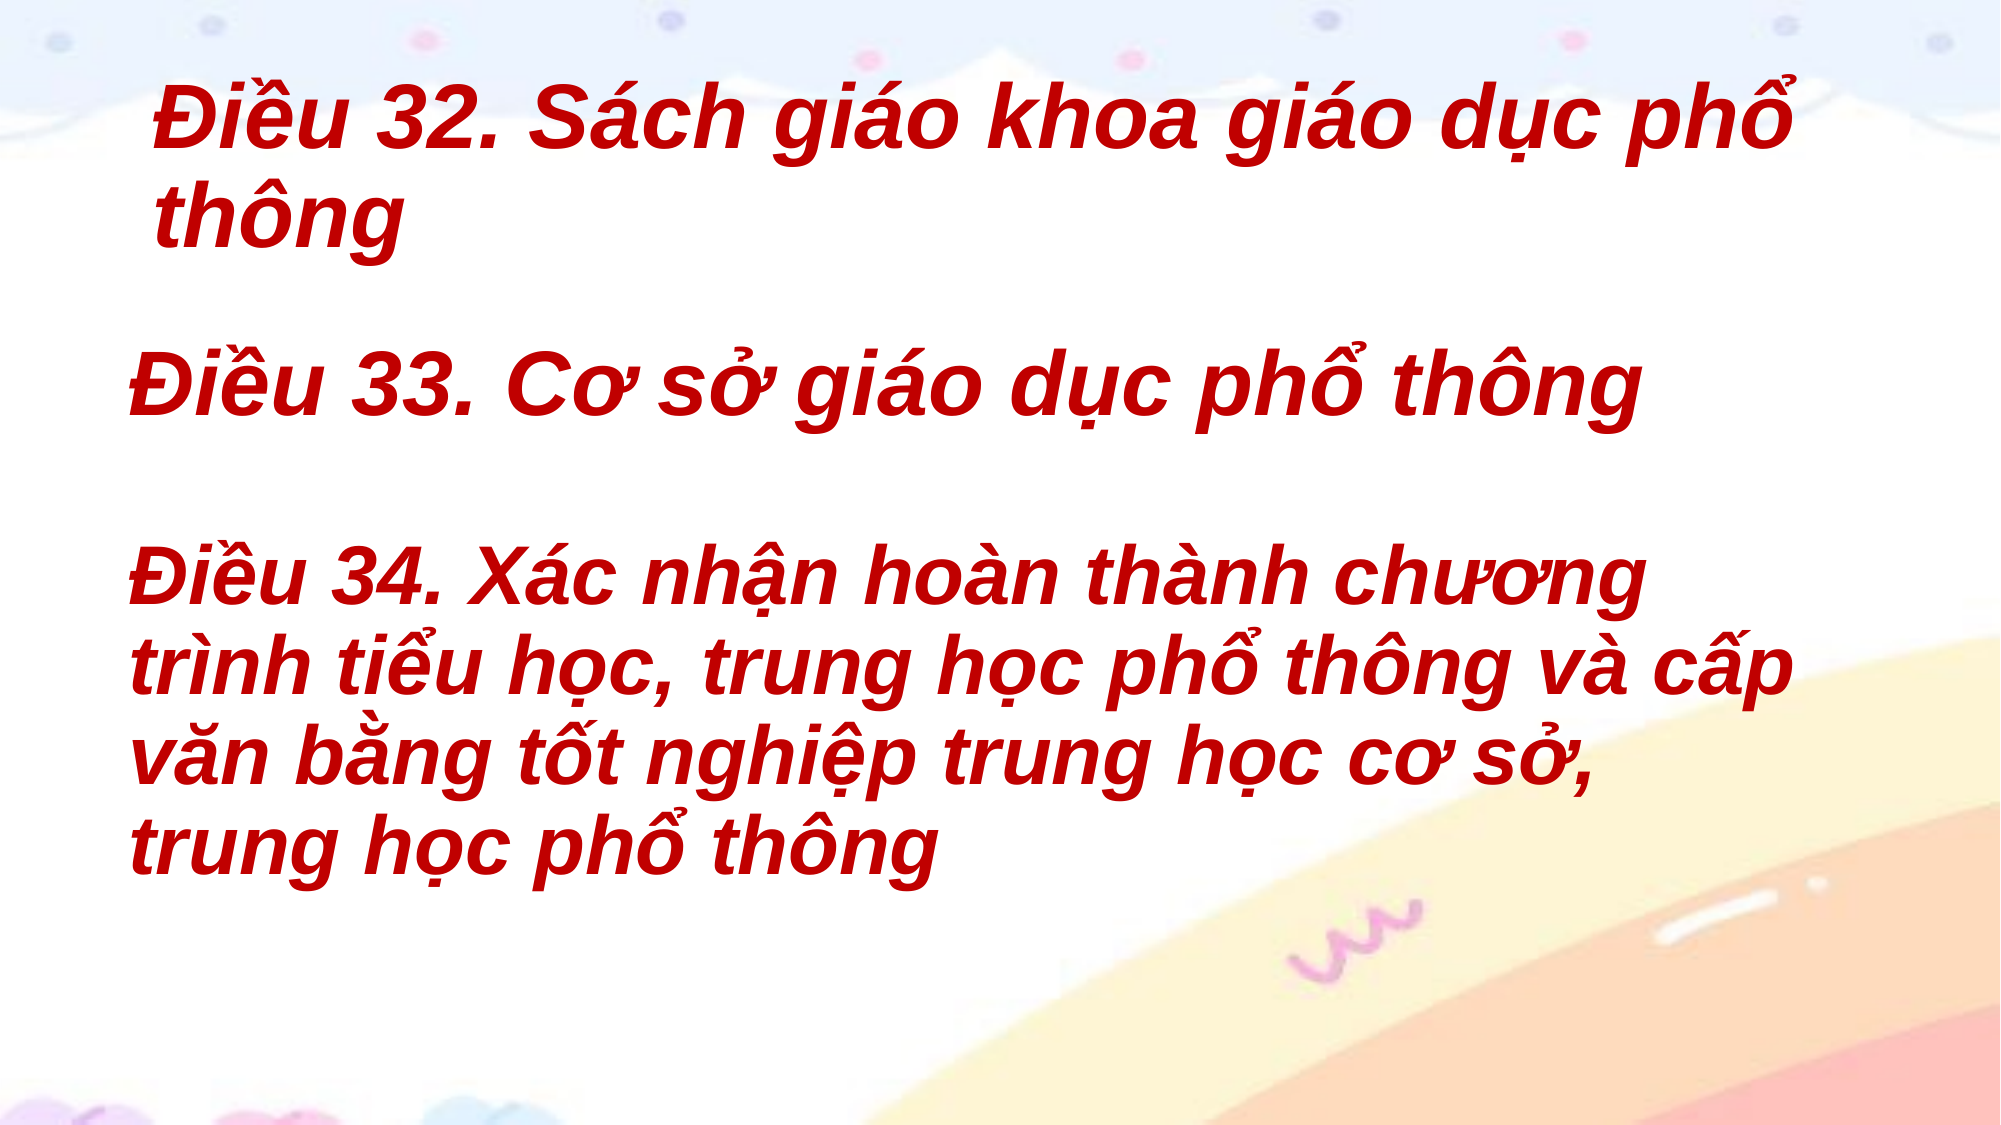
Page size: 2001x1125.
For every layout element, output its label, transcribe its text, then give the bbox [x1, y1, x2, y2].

text_box Điều 34. Xác nhận hoàn thành chương trình tiểu học, trung học phổ thông và cấp văn bằng tốt nghiệp trung học cơ sở, trung học phổ thông [113, 603, 1839, 821]
picture [0, 0, 2001, 1125]
text_box Điều 33. Cơ sở giáo dục phổ thông [113, 277, 1839, 495]
title Điều 32. Sách giáo khoa giáo dục phổ thông [137, 59, 1863, 278]
